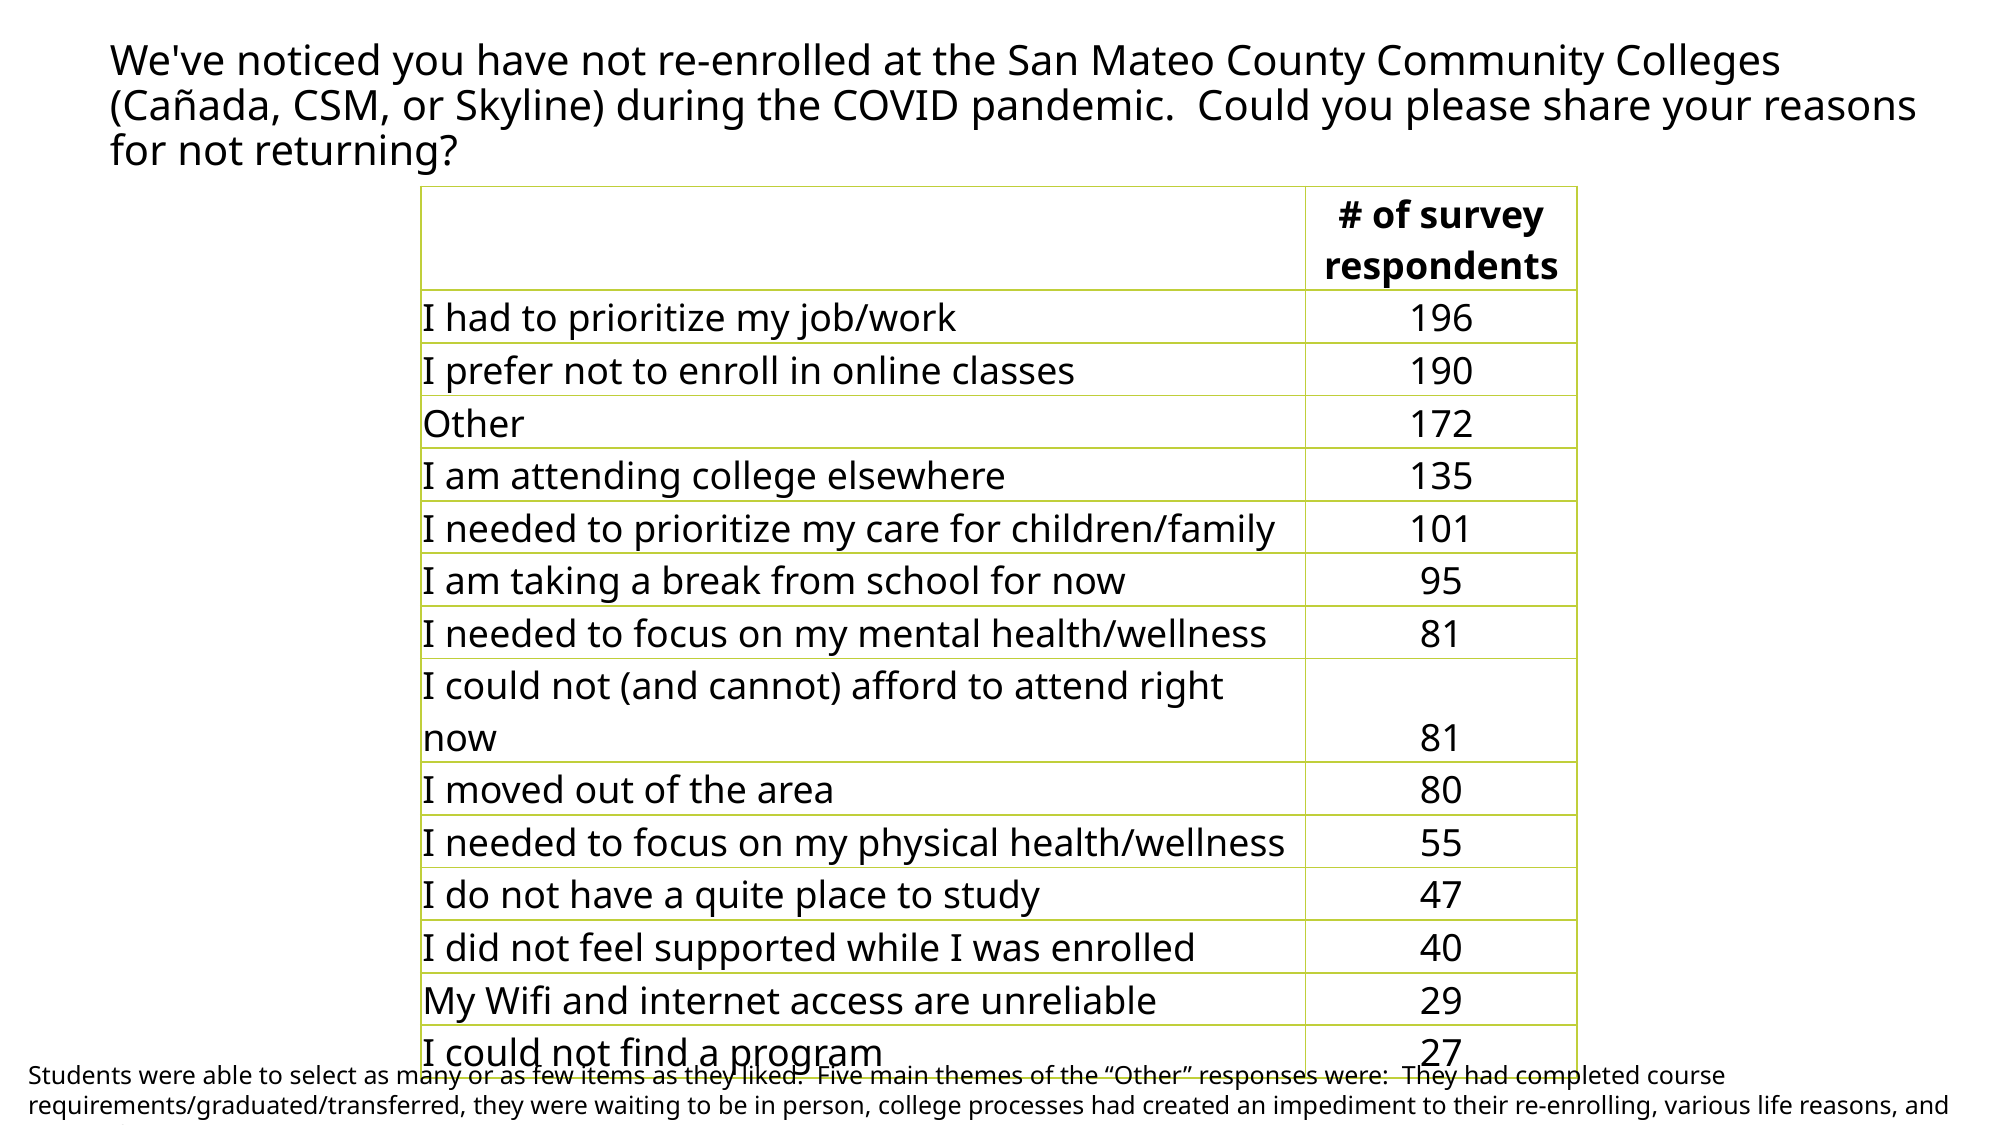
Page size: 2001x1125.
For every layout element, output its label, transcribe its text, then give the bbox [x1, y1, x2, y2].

title We've noticed you have not re-enrolled at the San Mateo County Community Colleges (Cañada, CSM, or Skyline) during the COVID pandemic. Could you please share your reasons for not returning? [94, 27, 1938, 187]
table_cell 135 [1306, 449, 1576, 500]
table_cell I am taking a break from school for now [422, 554, 1305, 605]
table_cell 29 [1306, 974, 1576, 1024]
table_cell 172 [1306, 396, 1576, 447]
table_cell 80 [1306, 763, 1576, 814]
table_cell I am attending college elsewhere [422, 449, 1305, 500]
table_cell I prefer not to enroll in online classes [422, 344, 1305, 395]
table_cell My Wifi and internet access are unreliable [422, 974, 1305, 1024]
table_header [422, 187, 1305, 289]
table_cell 190 [1306, 344, 1576, 395]
table_cell 81 [1306, 607, 1576, 658]
table_cell Other [422, 396, 1305, 447]
table_cell I could not find a program [422, 1026, 1305, 1052]
table_cell I had to prioritize my job/work [422, 291, 1305, 342]
text_box Students were able to select as many or as few items as they liked. Five main themes of the “Other” responses were: They had completed course requirements/graduated/transferred, they were waiting to be in person, college processes had created an impediment to their re-enrolling, various life reasons, and a lack of classes that they were interested in. [13, 1052, 1985, 1125]
table_cell I moved out of the area [422, 763, 1305, 814]
table_cell 196 [1306, 291, 1576, 342]
table_cell I needed to focus on my mental health/wellness [422, 607, 1305, 658]
table_cell I needed to focus on my physical health/wellness [422, 816, 1305, 867]
table_cell I did not feel supported while I was enrolled [422, 921, 1305, 972]
table_cell 40 [1306, 921, 1576, 972]
table_cell 47 [1306, 868, 1576, 919]
table_cell I could not (and cannot) afford to attend right now [422, 659, 1305, 761]
table_header # of survey respondents [1306, 187, 1576, 289]
table_cell 81 [1306, 659, 1576, 761]
table_cell I do not have a quite place to study [422, 868, 1305, 919]
table_cell I needed to prioritize my care for children/family [422, 502, 1305, 552]
table_cell 95 [1306, 554, 1576, 605]
table_cell 27 [1306, 1026, 1576, 1052]
table_cell 101 [1306, 502, 1576, 552]
table_cell 55 [1306, 816, 1576, 867]
